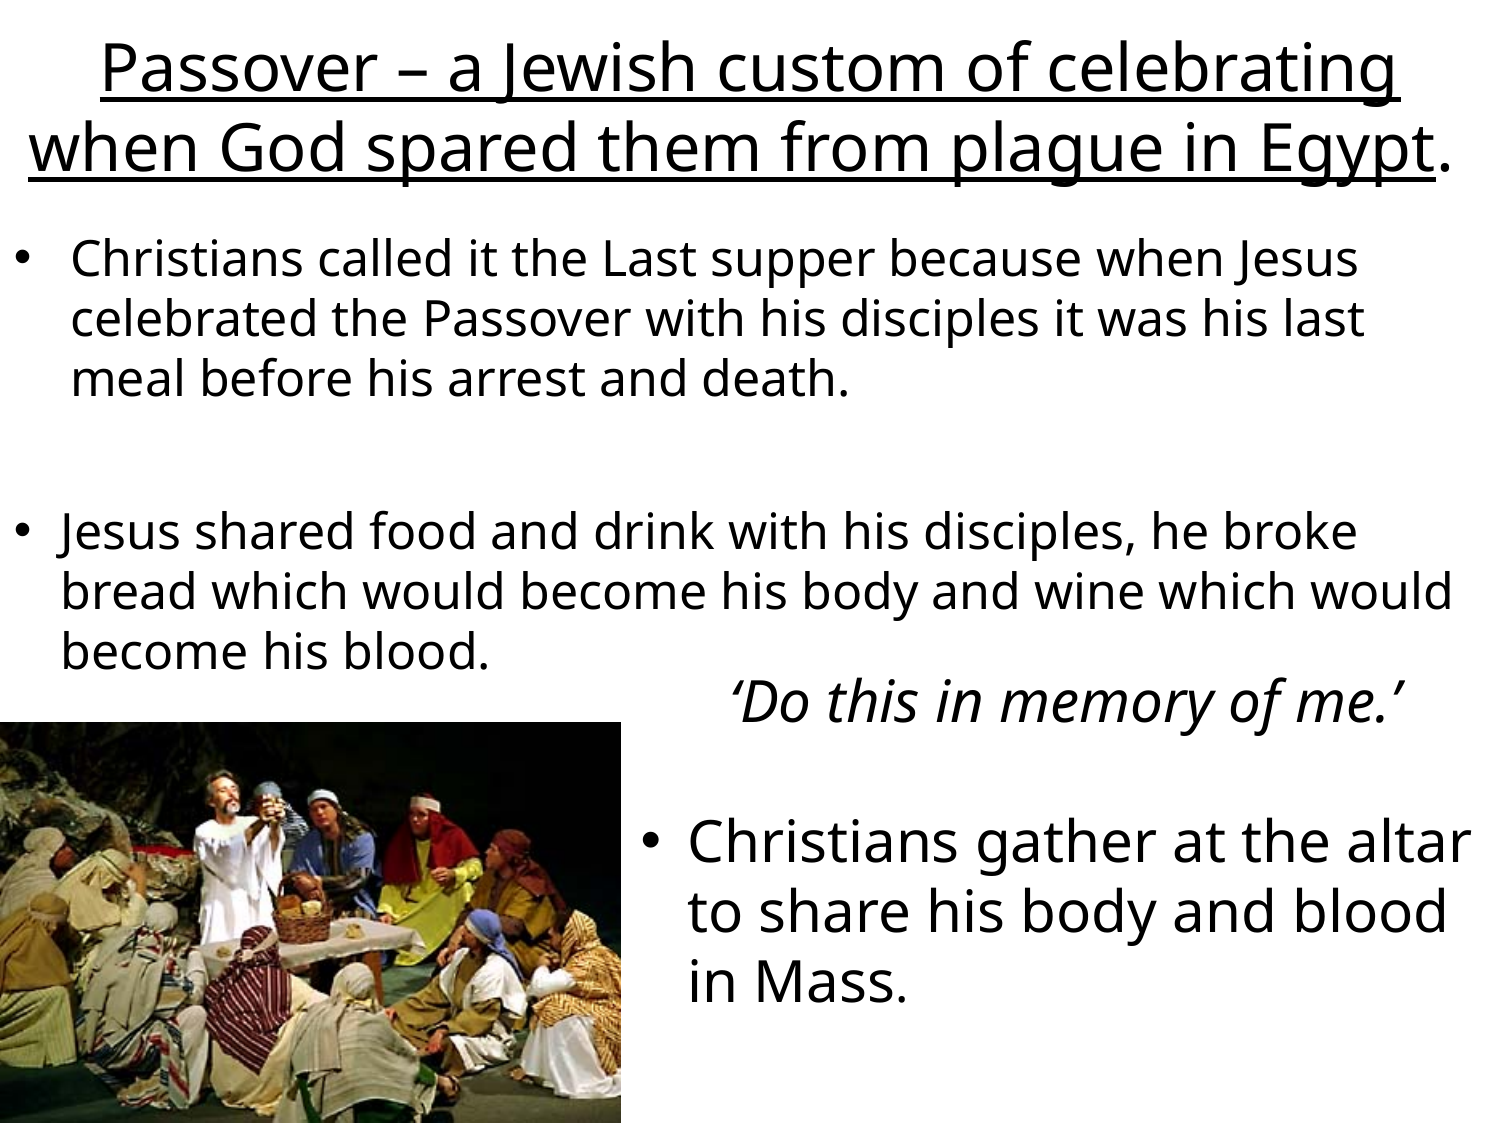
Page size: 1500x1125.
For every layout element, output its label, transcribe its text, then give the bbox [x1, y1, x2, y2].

list Christians called it the Last supper because when Jesus celebrated the Passover with his disciples it was his last meal before his arrest and death. Jesus shared food and drink with his disciples, he broke bread which would become his body and wine which would become his blood. [0, 218, 1499, 723]
text_box ‘Do this in memory of me.’ Christians gather at the altar to share his body and blood in Mass. [625, 656, 1500, 1062]
title Passover – a Jewish custom of celebrating when God spared them from plague in Egypt. [0, 1, 1500, 209]
picture [0, 722, 621, 1124]
